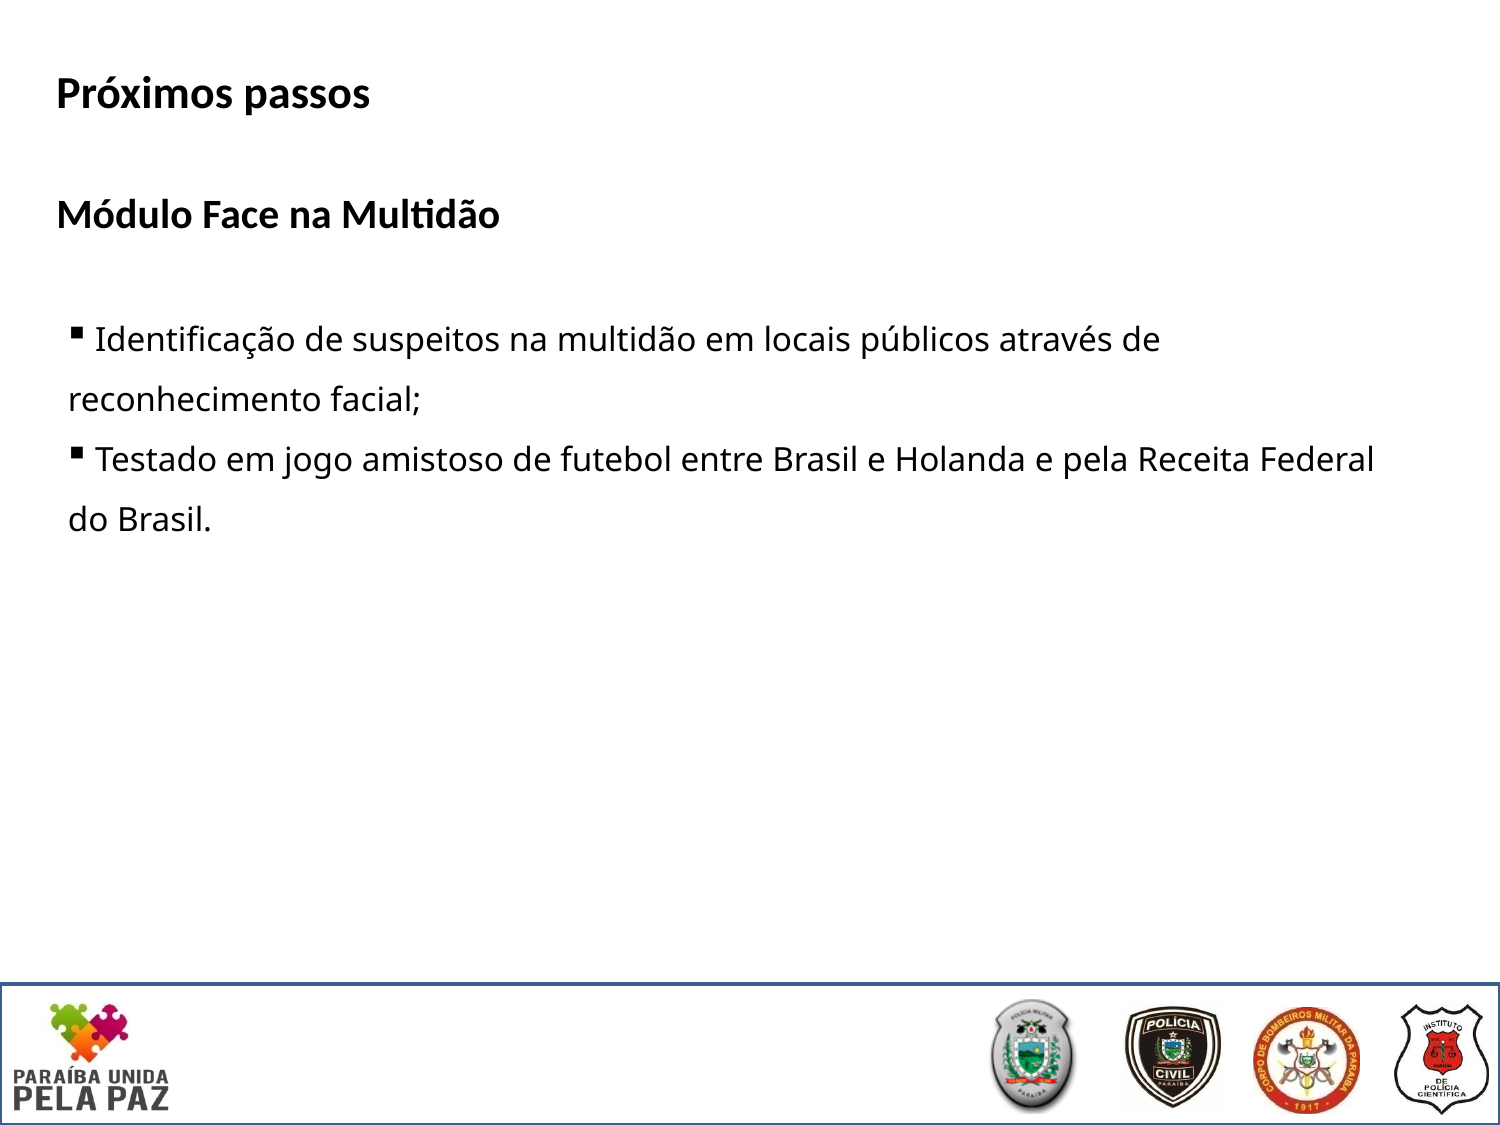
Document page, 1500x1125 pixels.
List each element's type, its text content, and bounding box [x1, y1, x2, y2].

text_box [0, 984, 1500, 1125]
text_box Próximos passos [41, 54, 1471, 125]
text_box [39, 159, 1449, 931]
text_box Módulo Face na Multidão [41, 160, 1424, 255]
text_box Identificação de suspeitos na multidão em locais públicos através de reconhecimento facial; Testado em jogo amistoso de futebol entre Brasil e Holanda e pela Receita Federal do Brasil. [53, 290, 1424, 545]
